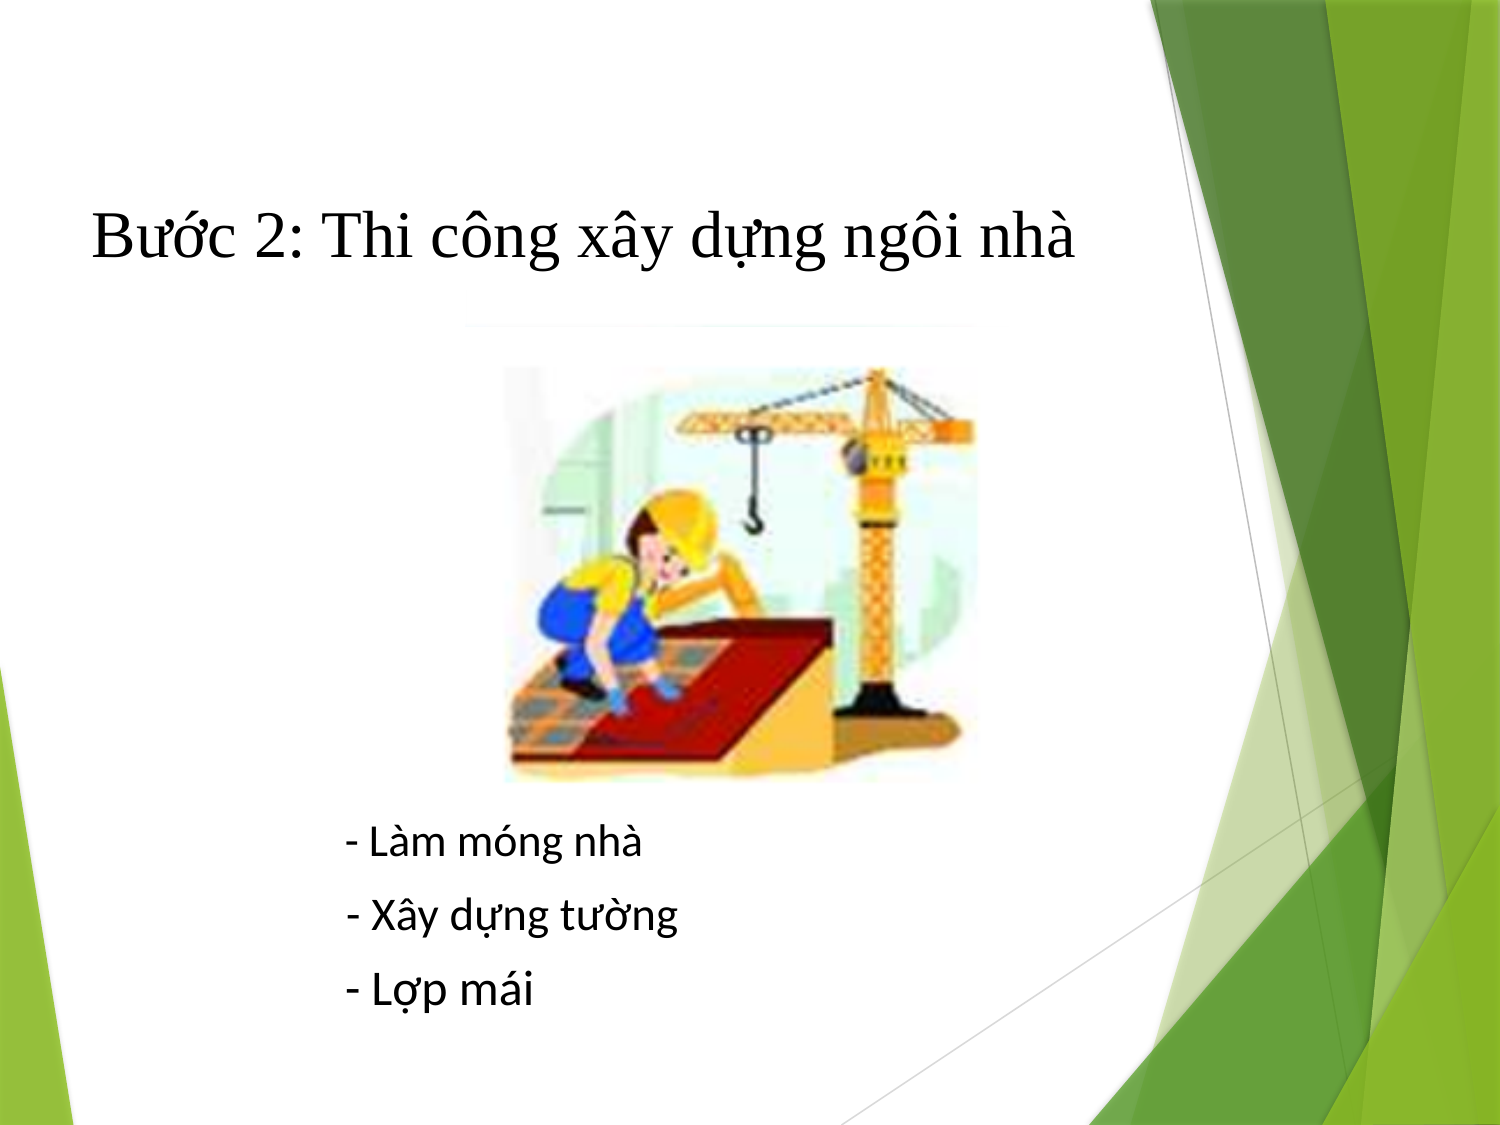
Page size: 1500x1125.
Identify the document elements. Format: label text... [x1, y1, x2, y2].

text_box Bước 2: Thi công xây dựng ngôi nhà [76, 183, 1093, 278]
text_box - Xây dựng tường [331, 876, 694, 948]
text_box - Làm móng nhà [330, 803, 750, 874]
text_box - Lợp mái [330, 948, 644, 1024]
picture [454, 290, 1082, 788]
